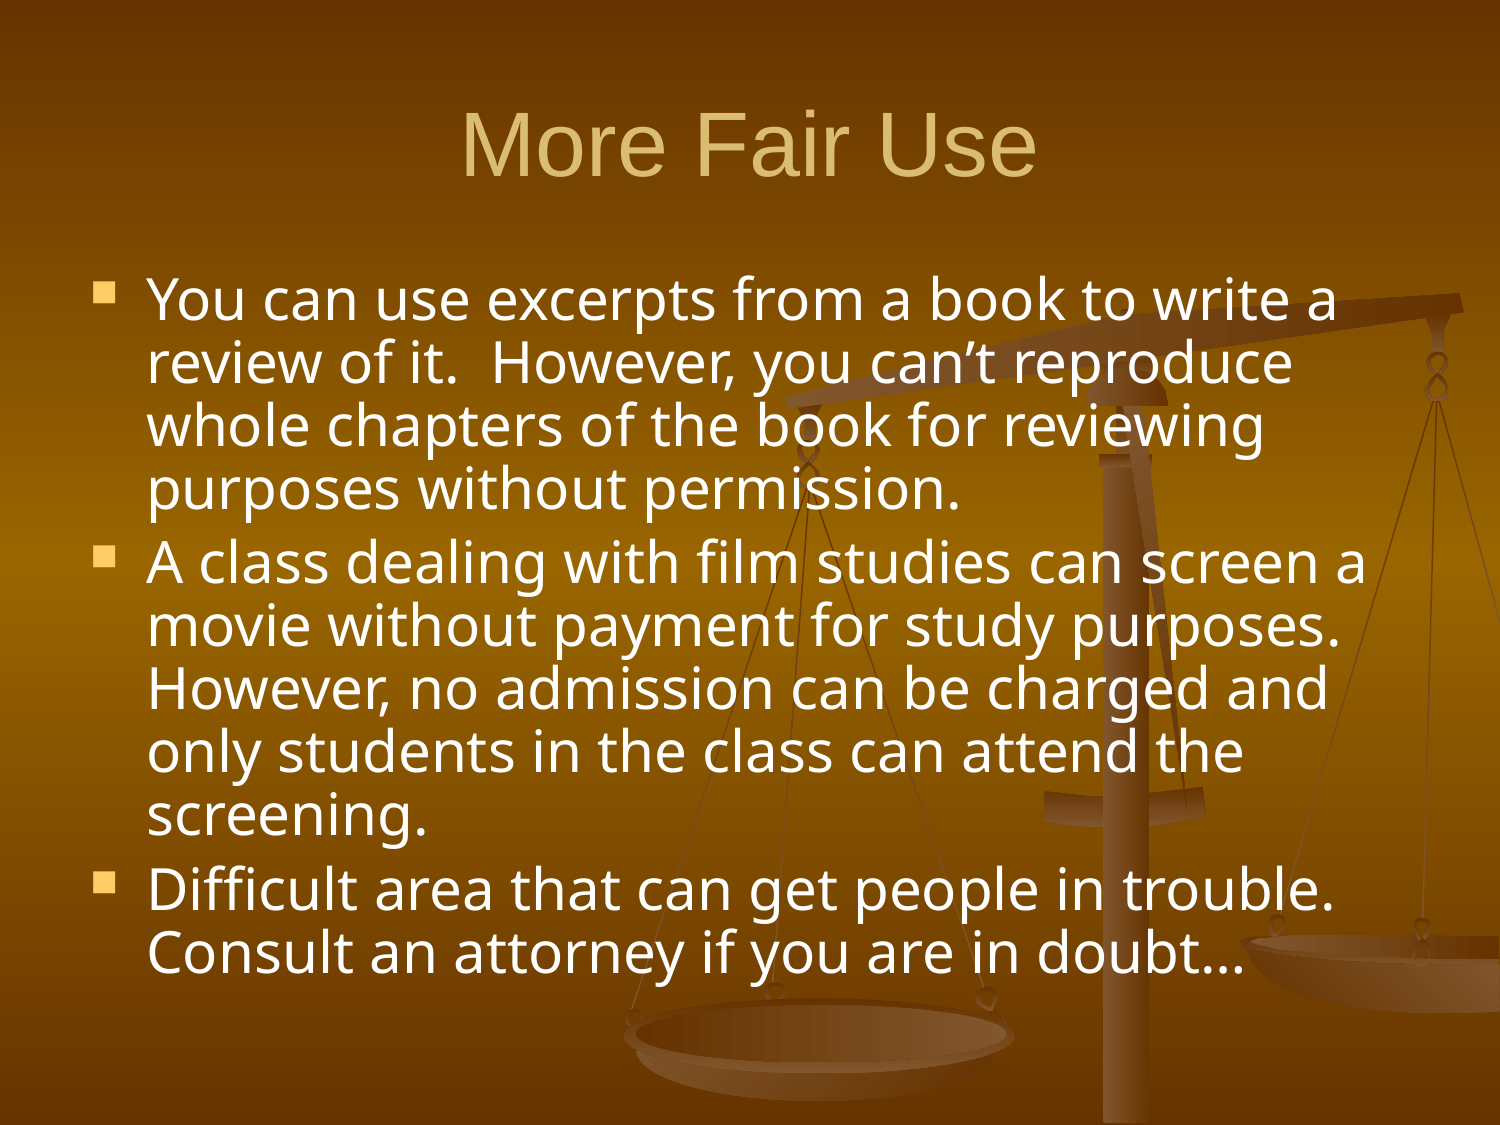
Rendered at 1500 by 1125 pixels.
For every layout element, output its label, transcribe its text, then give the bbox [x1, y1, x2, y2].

list You can use excerpts from a book to write a review of it. However, you can’t reproduce whole chapters of the book for reviewing purposes without permission. A class dealing with film studies can screen a movie without payment for study purposes. However, no admission can be charged and only students in the class can attend the screening. Difficult area that can get people in trouble. Consult an attorney if you are in doubt… [74, 262, 1426, 1006]
title More Fair Use [74, 45, 1426, 234]
